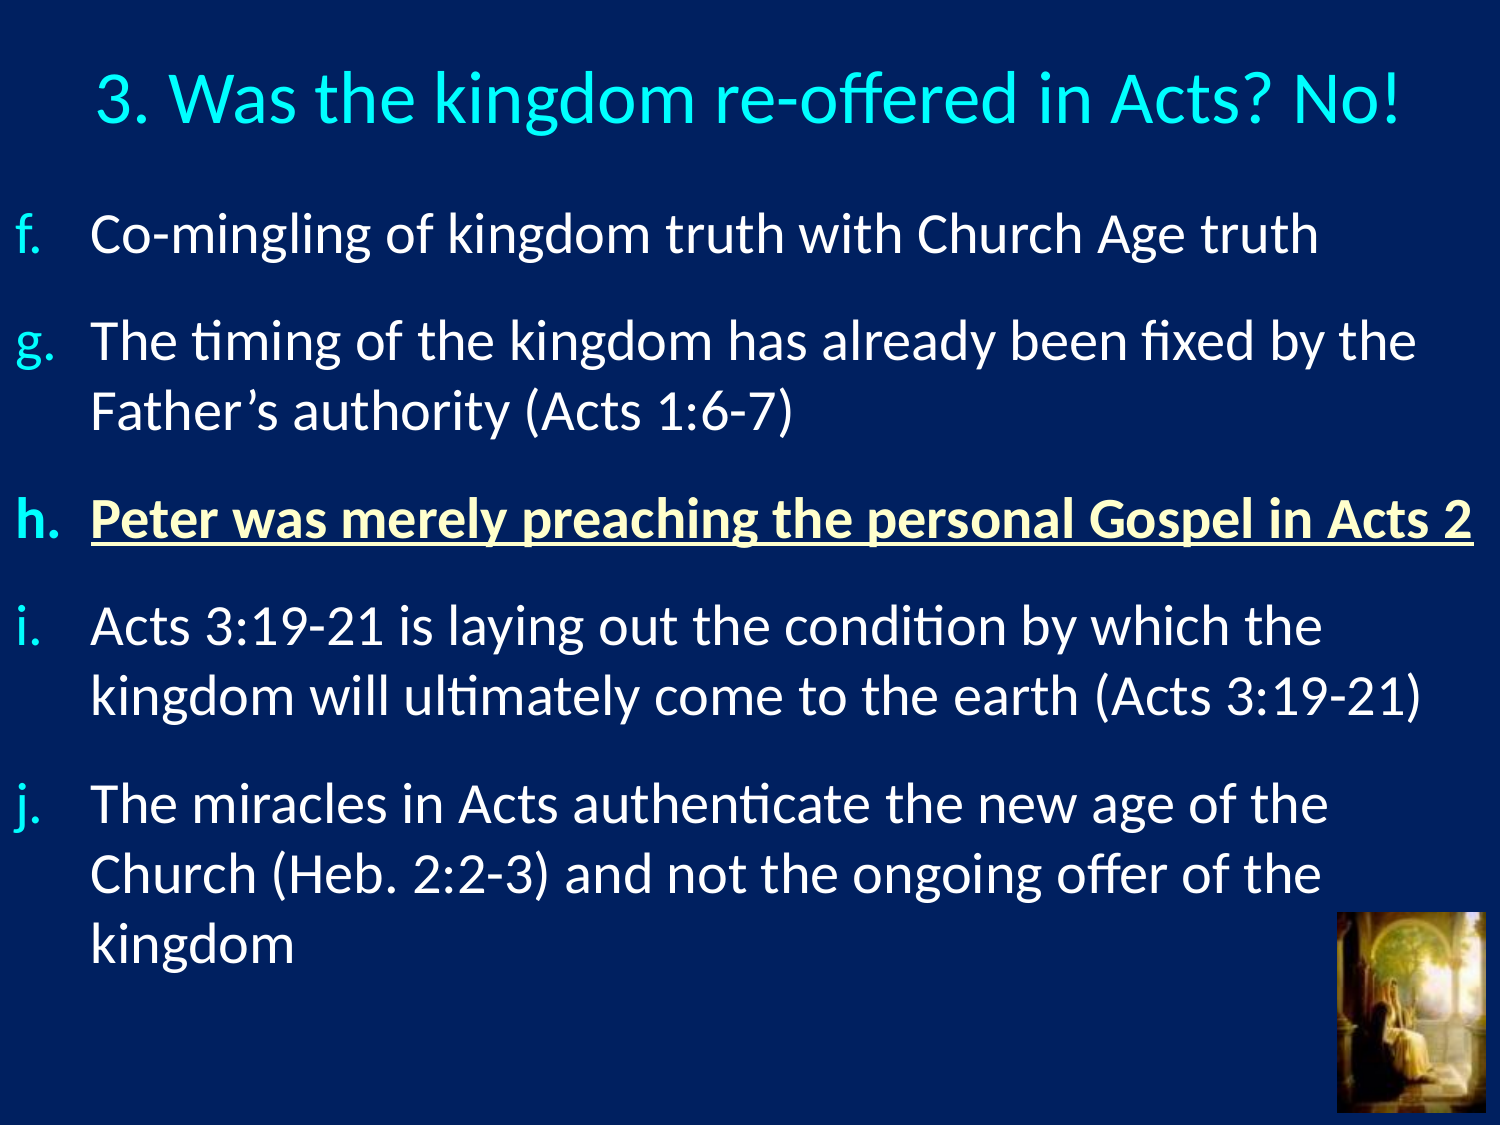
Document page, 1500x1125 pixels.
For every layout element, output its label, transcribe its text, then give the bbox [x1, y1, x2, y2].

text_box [1337, 912, 1486, 1113]
list Co-mingling of kingdom truth with Church Age truth The timing of the kingdom has already been fixed by the Father’s authority (Acts 1:6-7) Peter was merely preaching the personal Gospel in Acts 2 Acts 3:19-21 is laying out the condition by which the kingdom will ultimately come to the earth (Acts 3:19-21) The miracles in Acts authenticate the new age of the Church (Heb. 2:2-3) and not the ongoing offer of the kingdom [0, 187, 1500, 1013]
title 3. Was the kingdom re-offered in Acts? No! [68, 37, 1432, 151]
